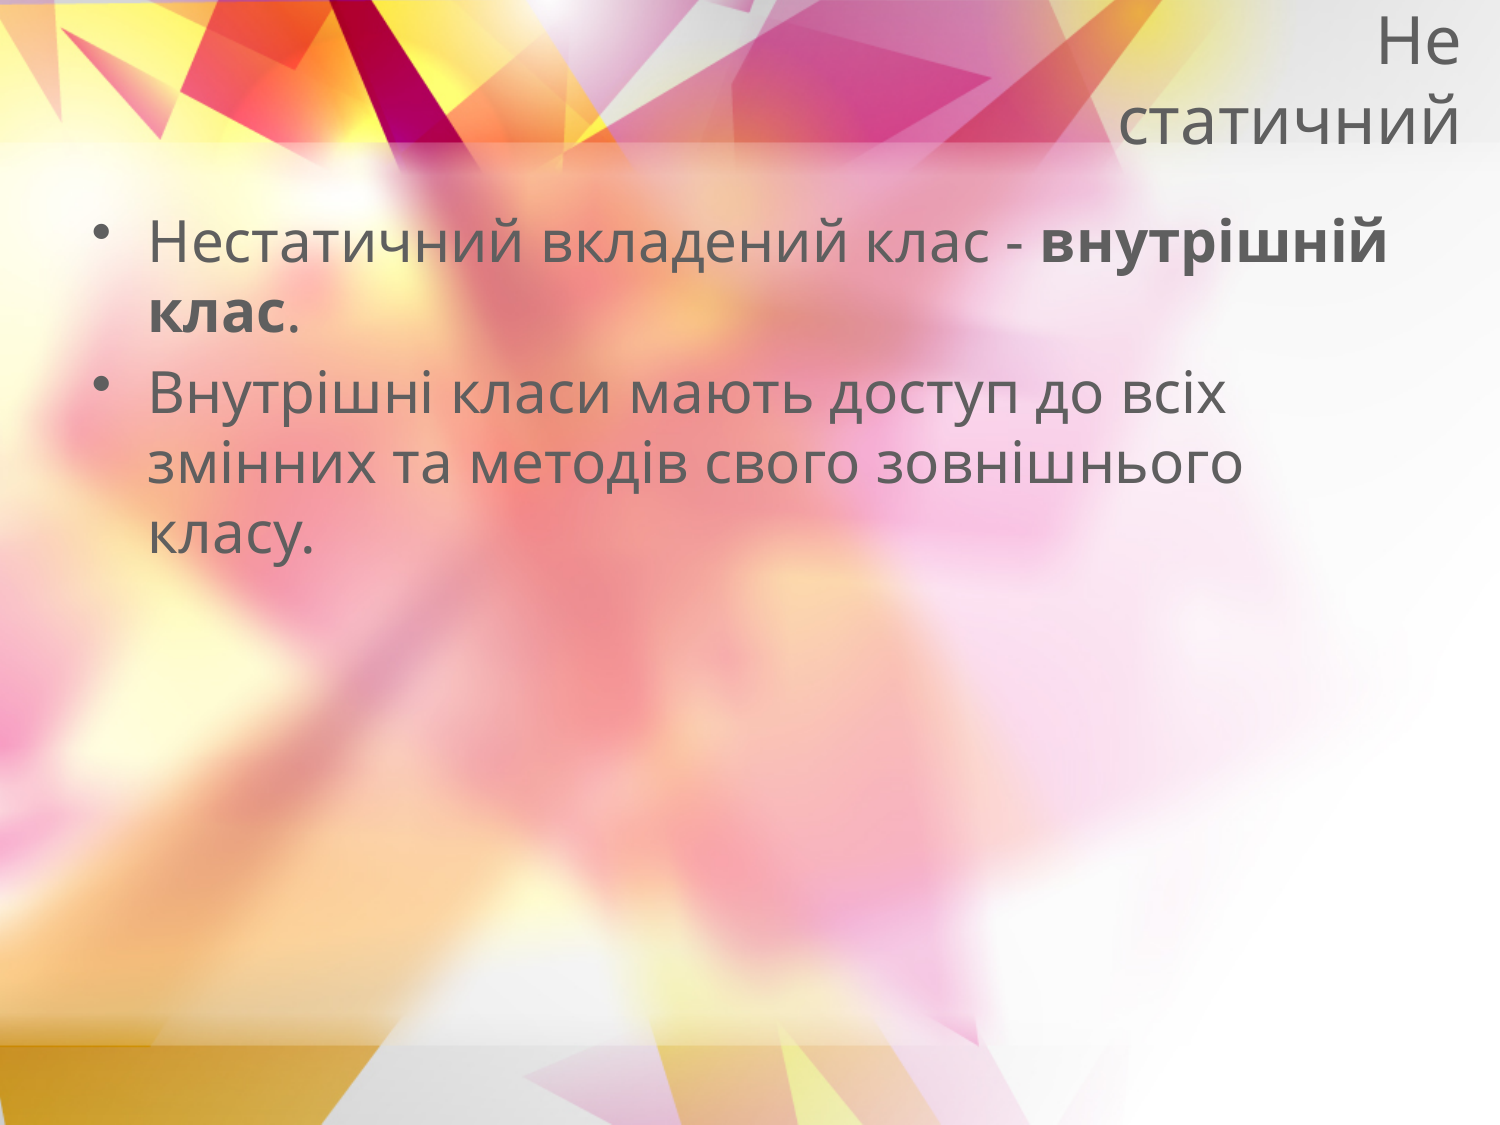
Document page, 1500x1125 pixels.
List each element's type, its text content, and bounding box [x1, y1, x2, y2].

title Не статичний [1021, 19, 1478, 137]
list Нестатичний вкладений клас - внутрішній клас. Внутрішні класи мають доступ до всіх змінних та методів свого зовнішнього класу. [76, 196, 1424, 693]
picture [0, 0, 1500, 1125]
